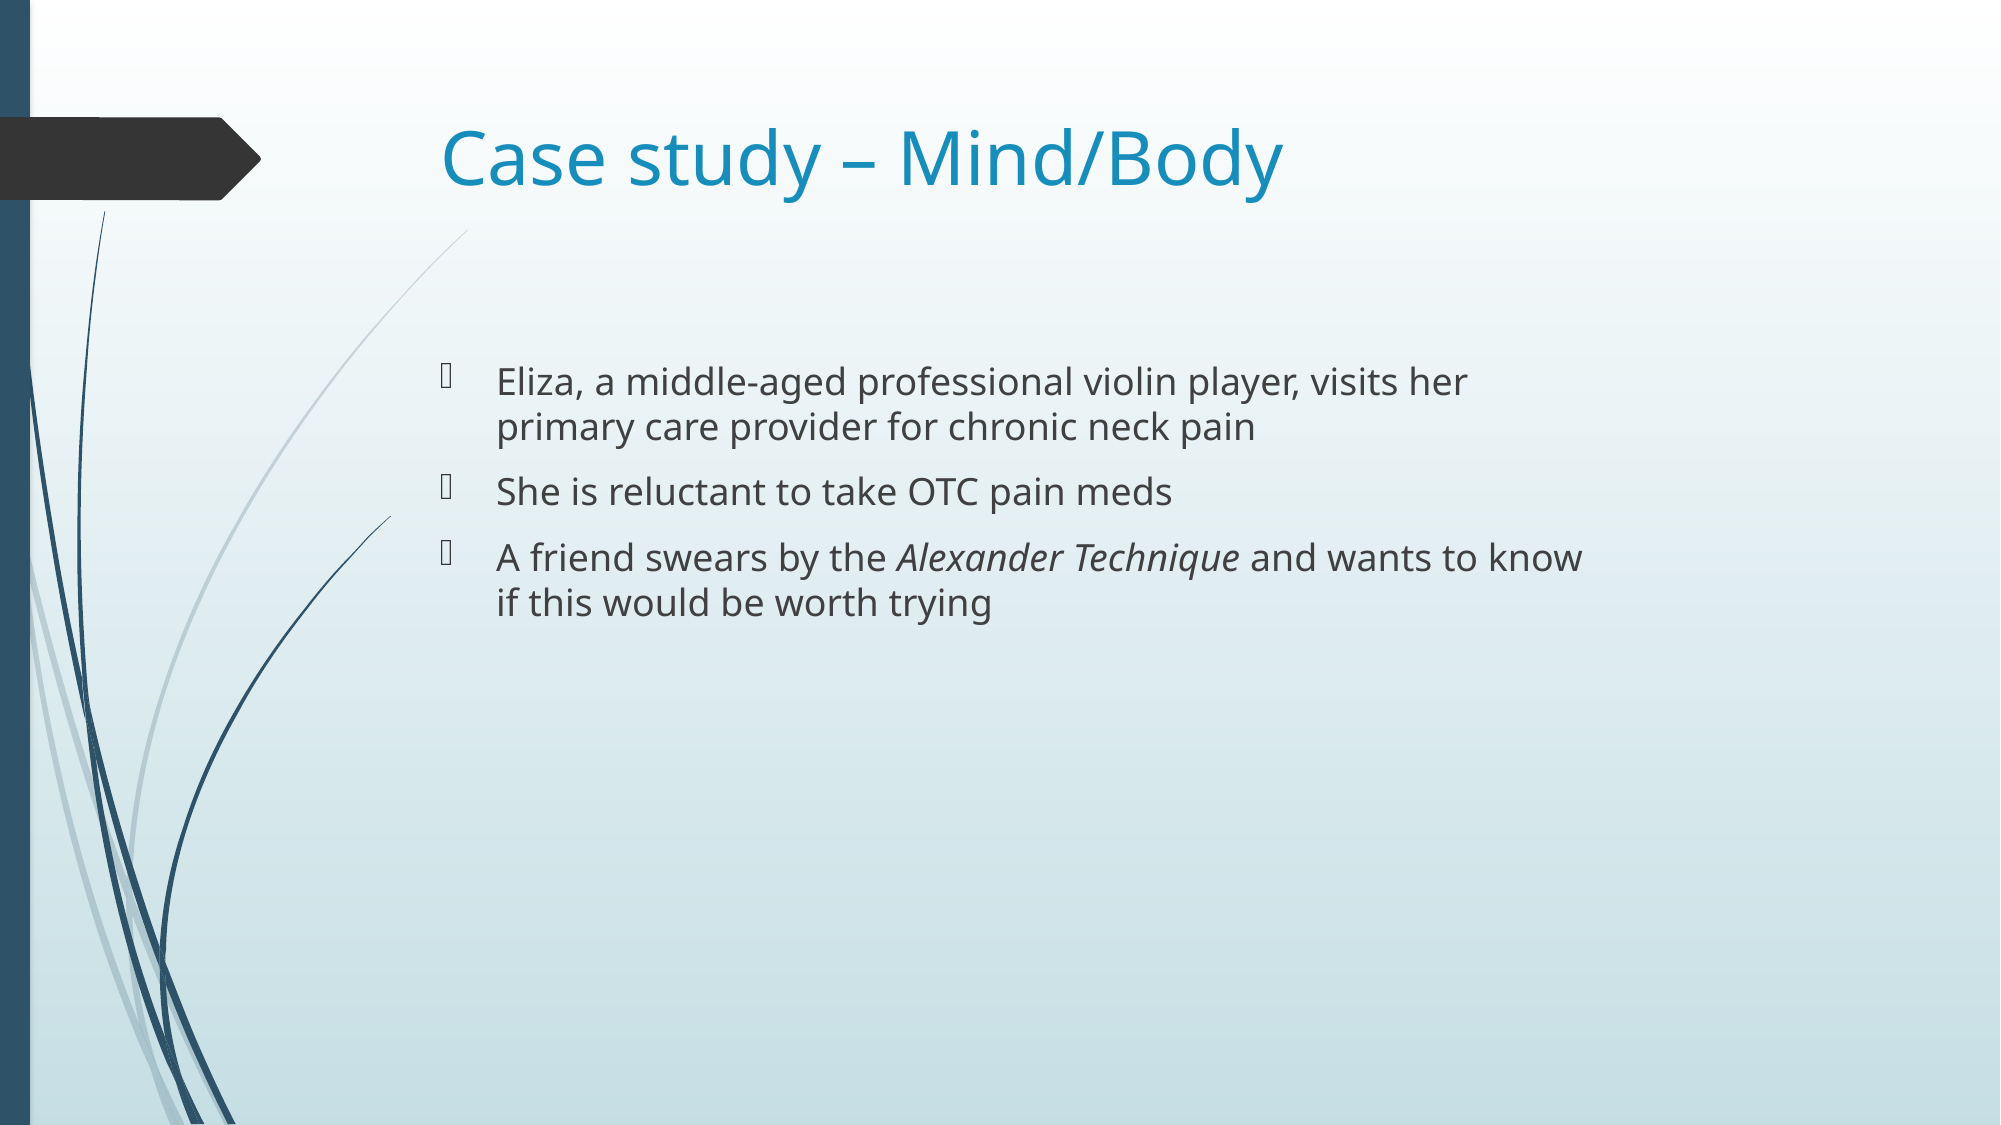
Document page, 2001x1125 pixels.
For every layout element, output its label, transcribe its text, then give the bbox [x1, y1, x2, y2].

list Eliza, a middle-aged professional violin player, visits her primary care provider for chronic neck pain She is reluctant to take OTC pain meds A friend swears by the Alexander Technique and wants to know if this would be worth trying [424, 350, 1628, 970]
title Case study – Mind/Body [425, 102, 1888, 313]
